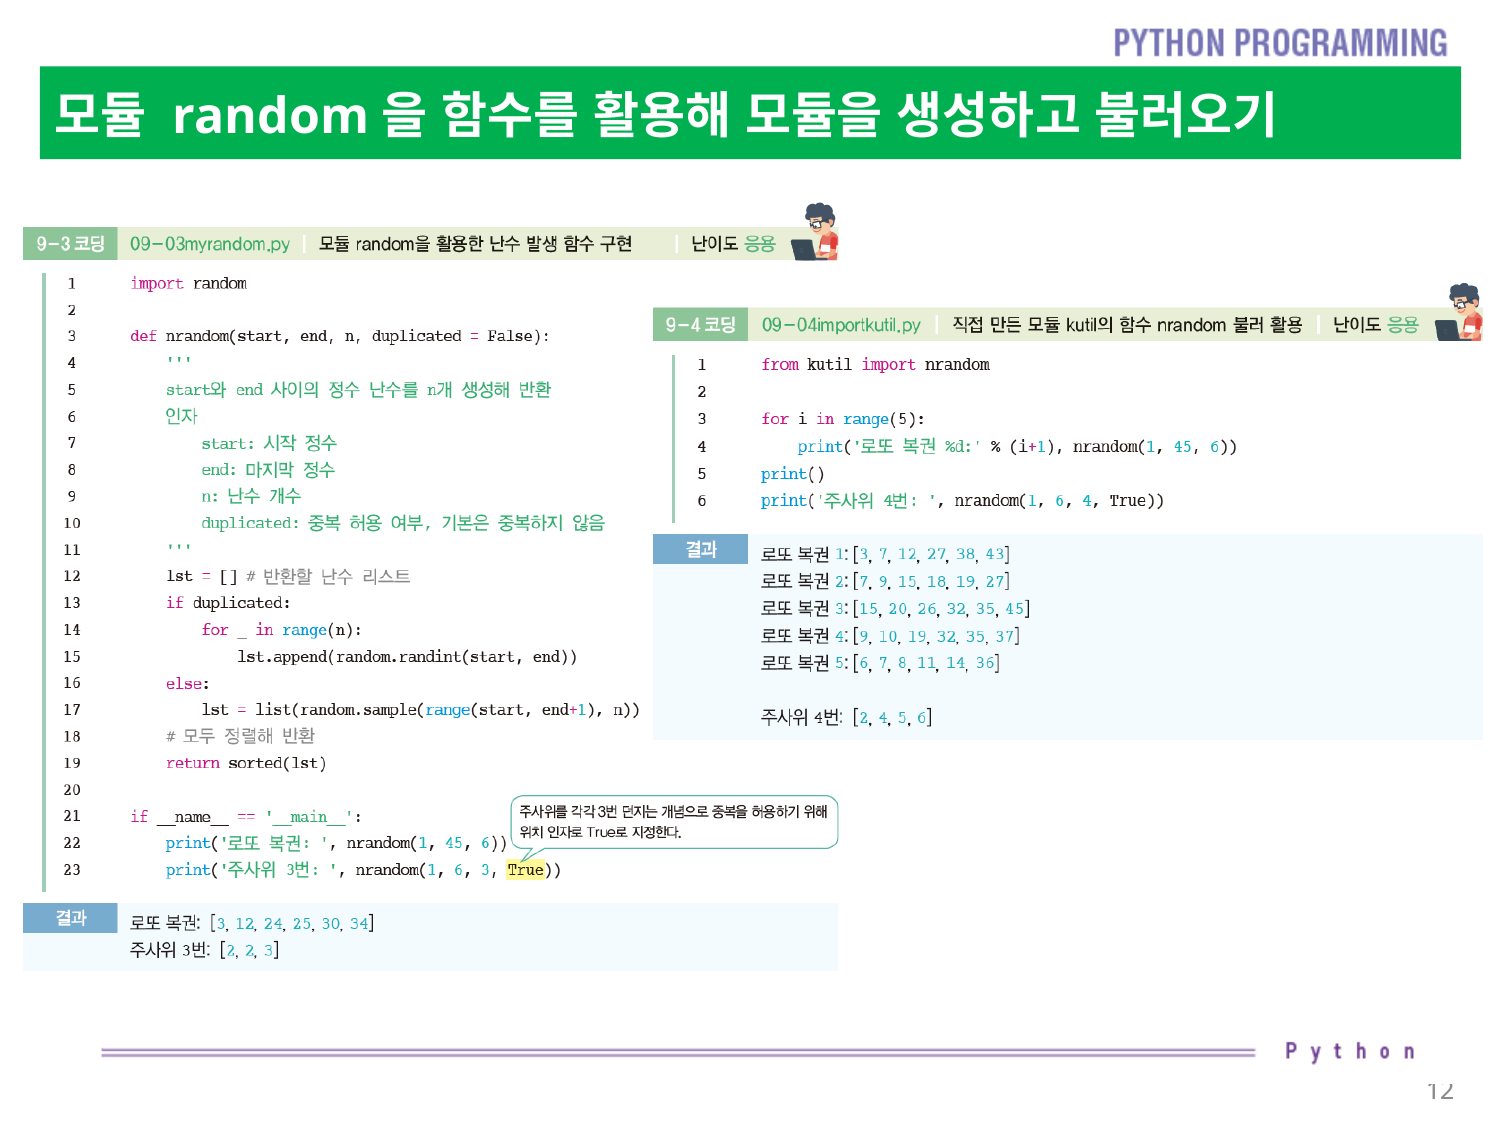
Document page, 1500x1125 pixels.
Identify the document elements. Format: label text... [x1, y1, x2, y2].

picture [18, 1020, 1483, 1084]
picture [1106, 13, 1462, 66]
picture [14, 193, 1489, 982]
slide_number 12 [1119, 1071, 1470, 1112]
title 모듈 random을 함수를 활용해 모듈을 생성하고 불러오기 [39, 76, 1444, 152]
